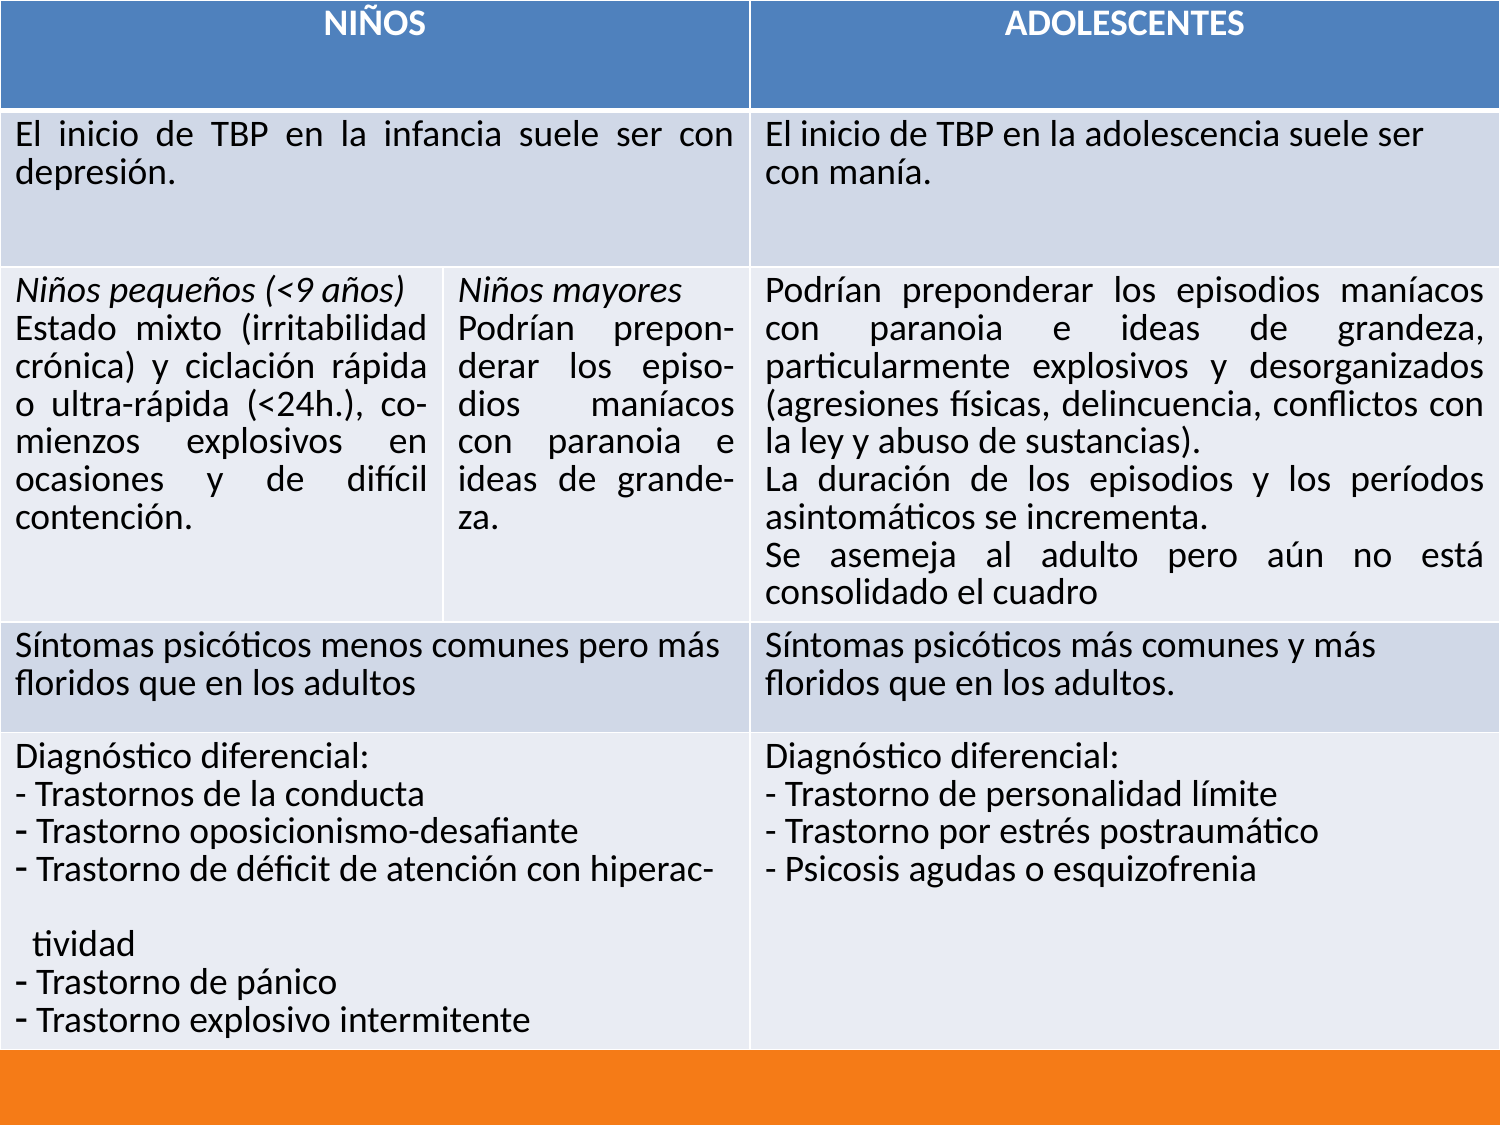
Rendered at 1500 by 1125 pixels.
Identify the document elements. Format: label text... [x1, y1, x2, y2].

table_cell Síntomas psicóticos más comunes y más floridos que en los adultos. [751, 623, 1499, 732]
table_header NIÑOS [1, 1, 749, 108]
table_cell Diagnóstico diferencial: - Trastornos de la conducta Trastorno oposicionismo-desafiante Trastorno de déficit de atención con hiperac- tividad Trastorno de pánico Trastorno explosivo intermitente [1, 733, 749, 1049]
table_cell Niños mayores Podrían prepon-derar los episo-dios maníacos con paranoia e ideas de grande-za. [444, 268, 749, 621]
table_cell Niños pequeños (<9 años) Estado mixto (irritabilidad crónica) y ciclación rápida o ultra-rápida (<24h.), co-mienzos explosivos en ocasiones y de difícil contención. [1, 268, 442, 621]
table_header ADOLESCENTES [751, 1, 1499, 108]
table_cell Diagnóstico diferencial: - Trastorno de personalidad límite - Trastorno por estrés postraumático - Psicosis agudas o esquizofrenia [751, 733, 1499, 1049]
table_cell El inicio de TBP en la adolescencia suele ser con manía. [751, 113, 1499, 266]
table_cell Podrían preponderar los episodios maníacos con paranoia e ideas de grandeza, particularmente explosivos y desorganizados (agresiones físicas, delincuencia, conflictos con la ley y abuso de sustancias). La duración de los episodios y los períodos asintomáticos se incrementa. Se asemeja al adulto pero aún no está consolidado el cuadro [751, 268, 1499, 621]
table_cell Síntomas psicóticos menos comunes pero más floridos que en los adultos [1, 623, 749, 732]
table_cell El inicio de TBP en la infancia suele ser con depresión. [1, 113, 749, 266]
